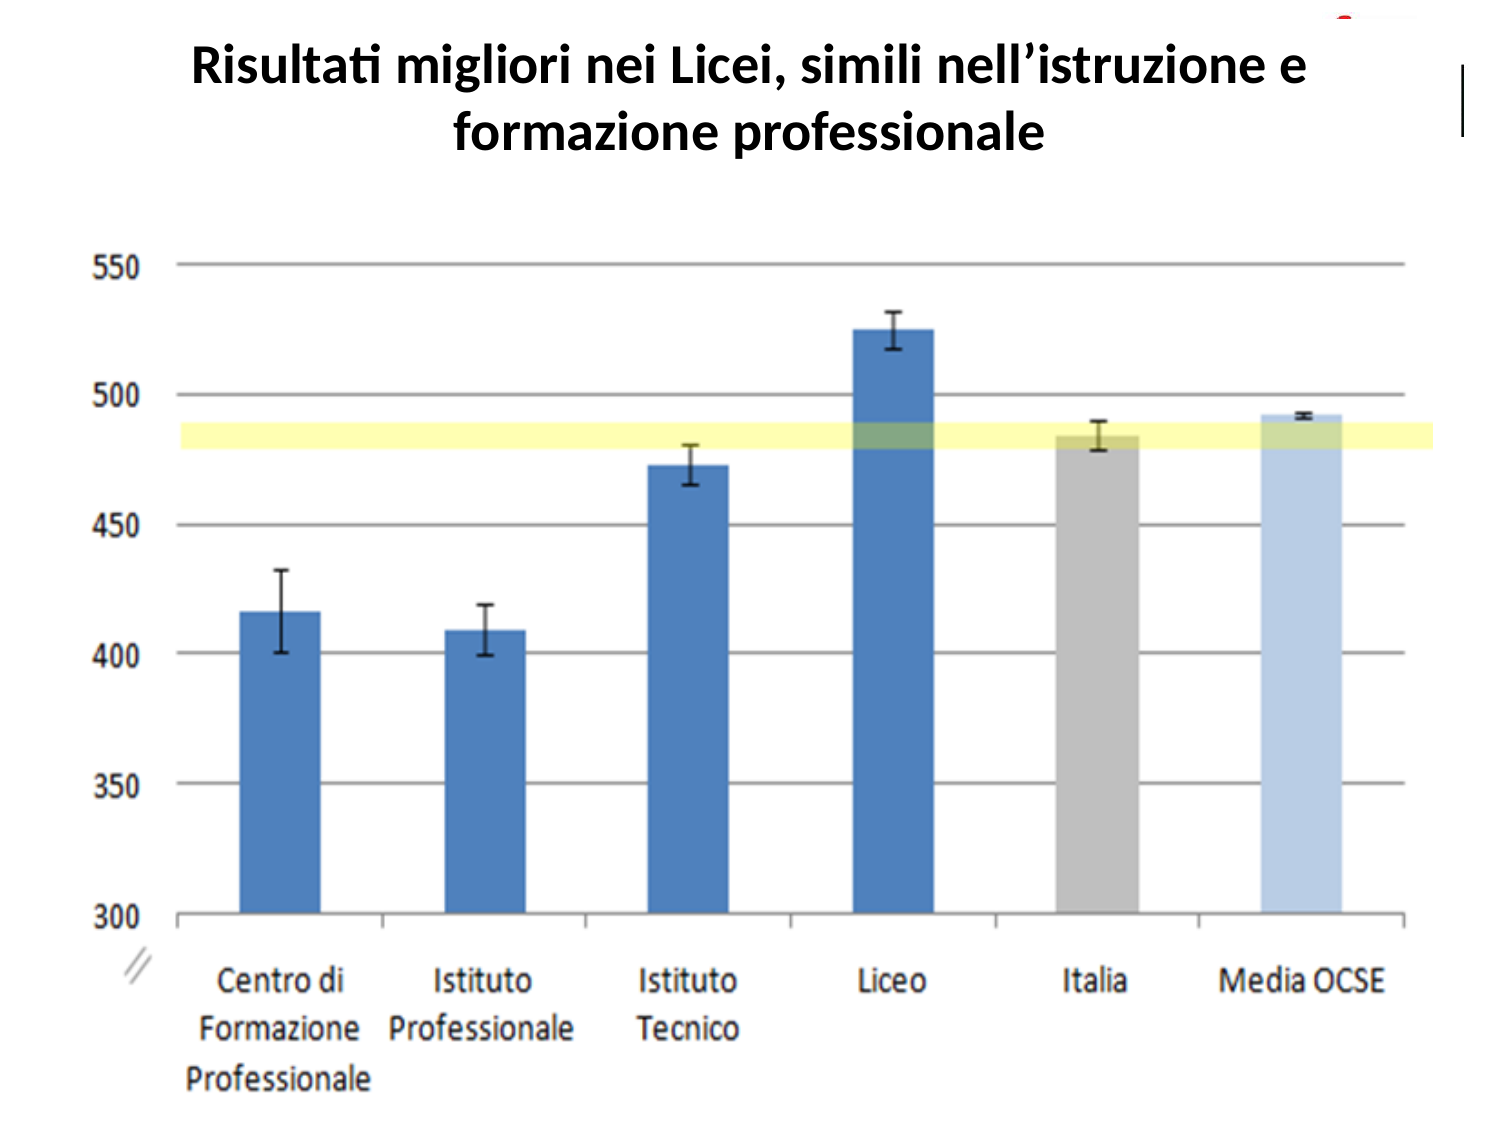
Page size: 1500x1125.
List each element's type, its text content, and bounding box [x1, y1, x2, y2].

title Risultati migliori nei Licei, simili nell’istruzione e formazione professionale [38, 19, 1462, 170]
picture [67, 228, 1433, 1125]
